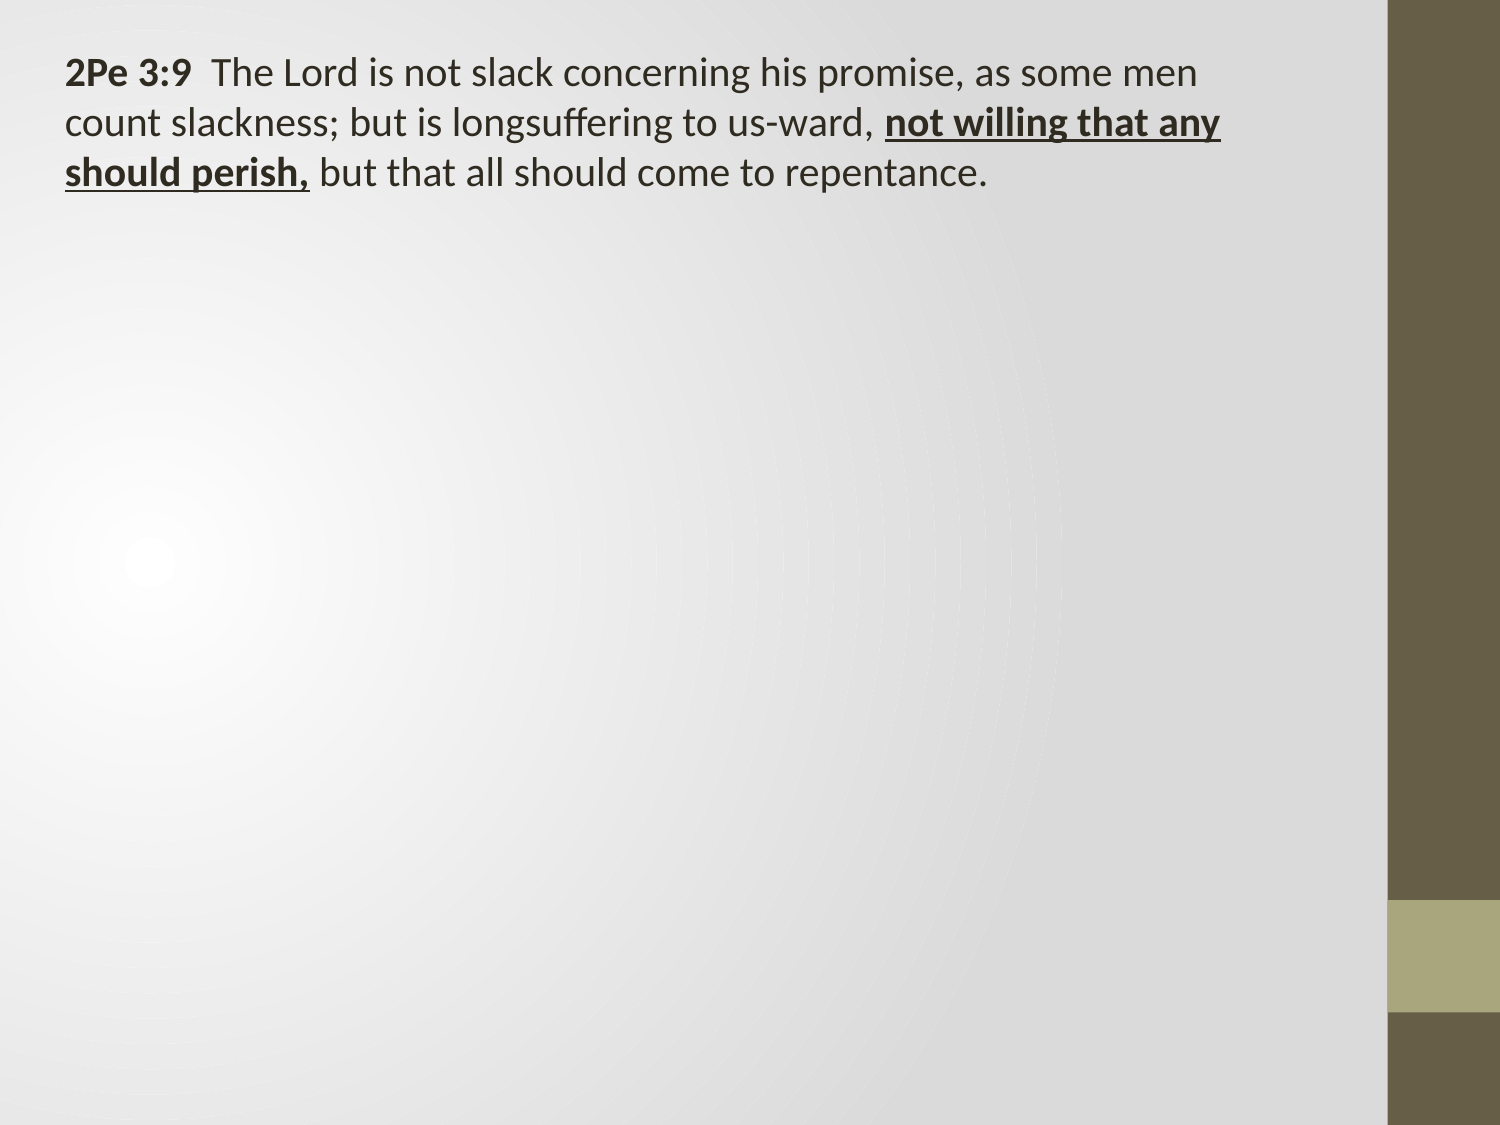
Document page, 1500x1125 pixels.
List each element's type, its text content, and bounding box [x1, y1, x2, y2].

text_box 2Pe 3:9 The Lord is not slack concerning his promise, as some men count slackness; but is longsuffering to us-ward, not willing that any should perish, but that all should come to repentance. [50, 37, 1300, 203]
